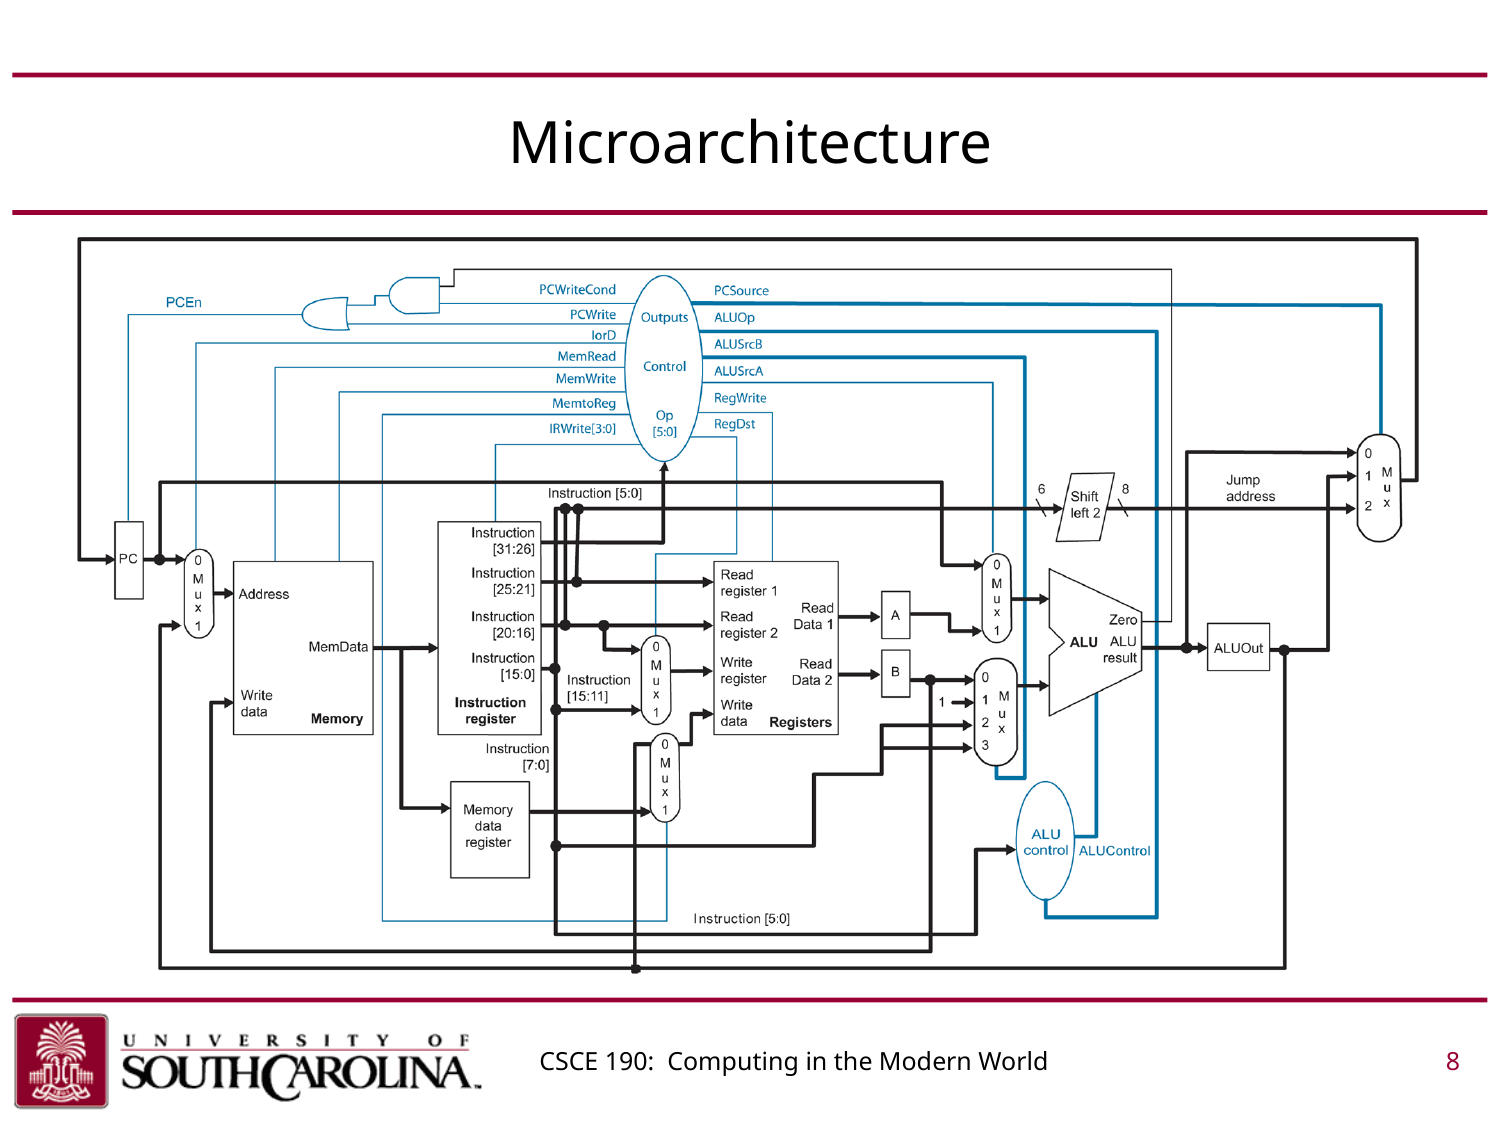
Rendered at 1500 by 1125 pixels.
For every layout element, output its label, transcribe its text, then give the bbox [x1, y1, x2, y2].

title Microarchitecture [75, 75, 1425, 205]
slide_number CSCE 190: Computing in the Modern World 8 [424, 1037, 1476, 1088]
picture [74, 237, 1426, 989]
picture [12, 1012, 488, 1112]
